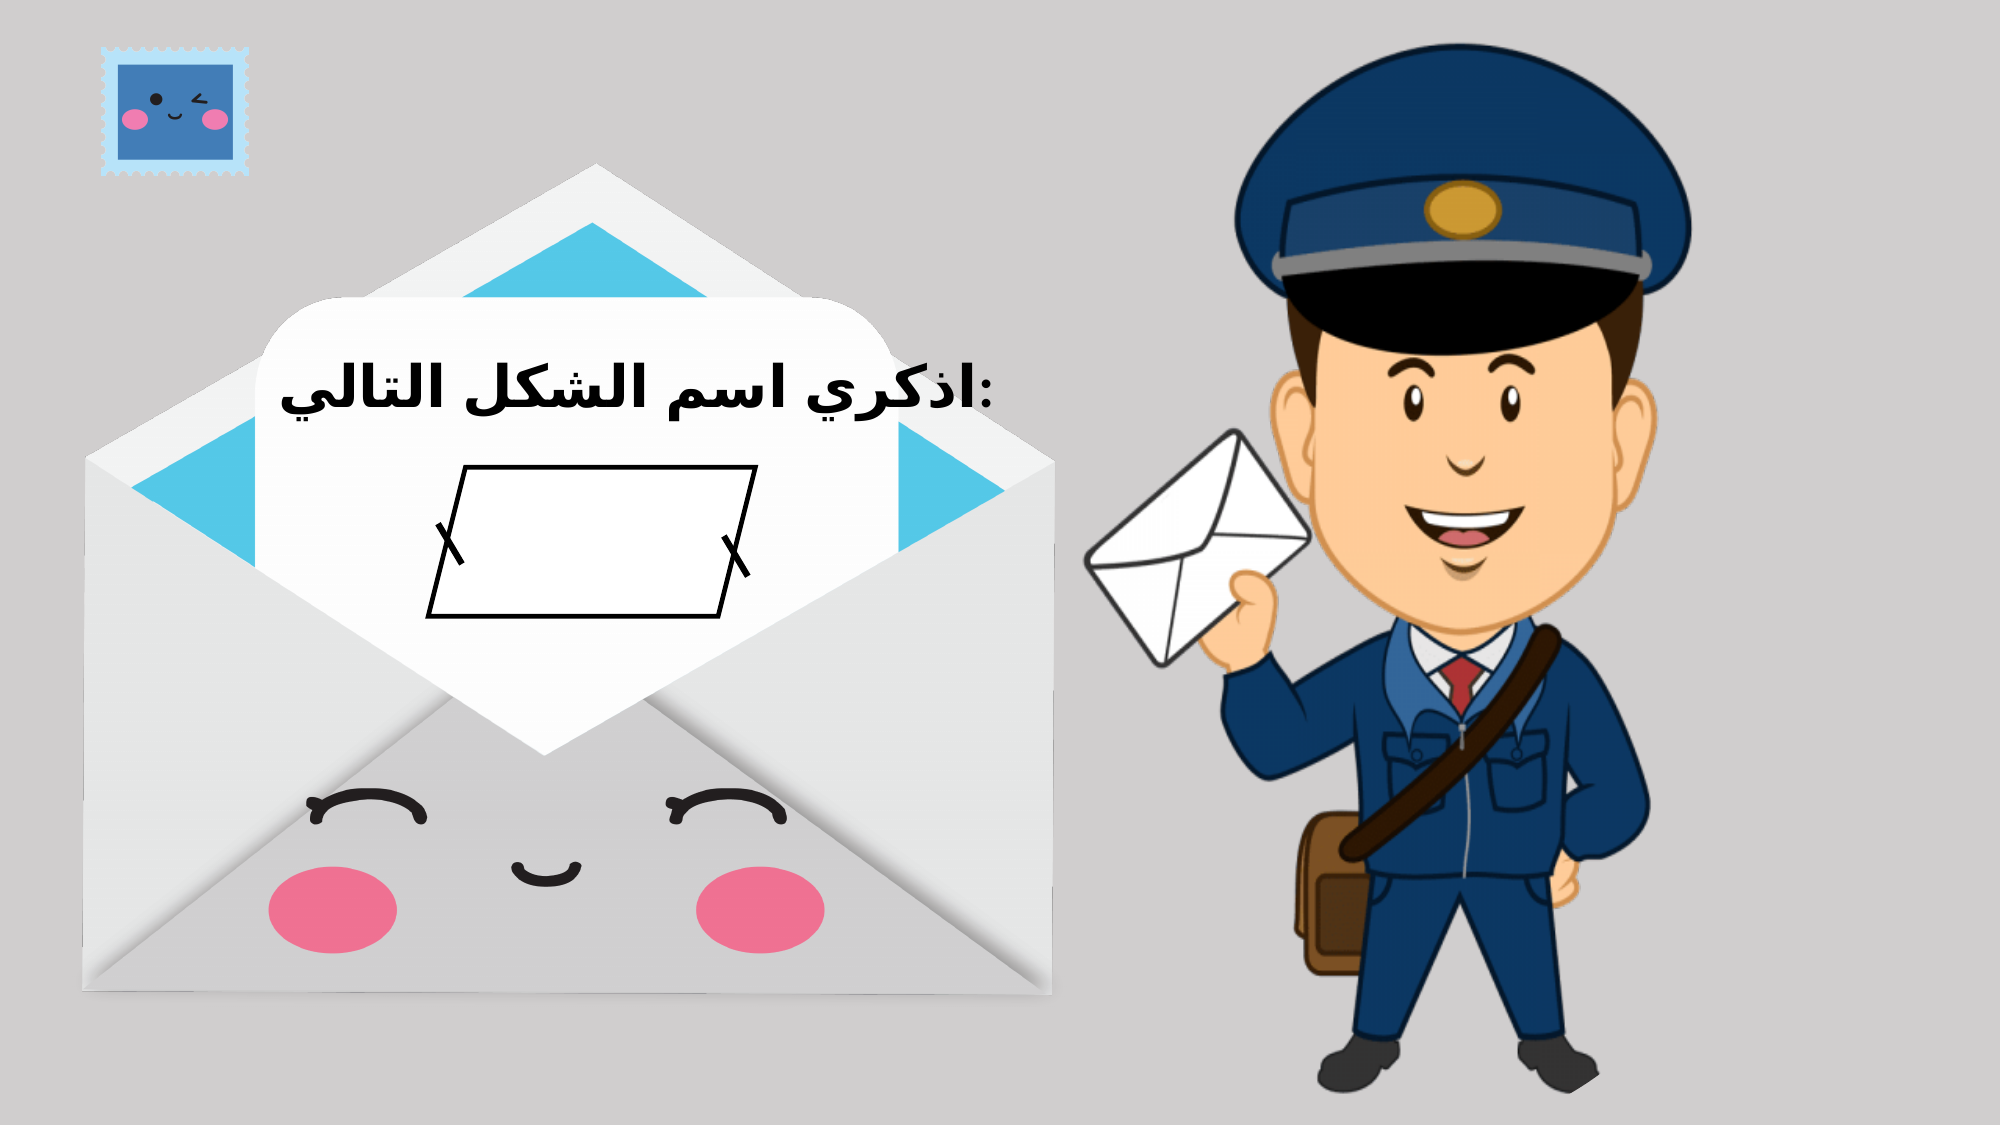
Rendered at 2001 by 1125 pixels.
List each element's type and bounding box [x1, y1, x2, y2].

picture [57, 20, 1809, 1125]
text_box [428, 467, 756, 617]
